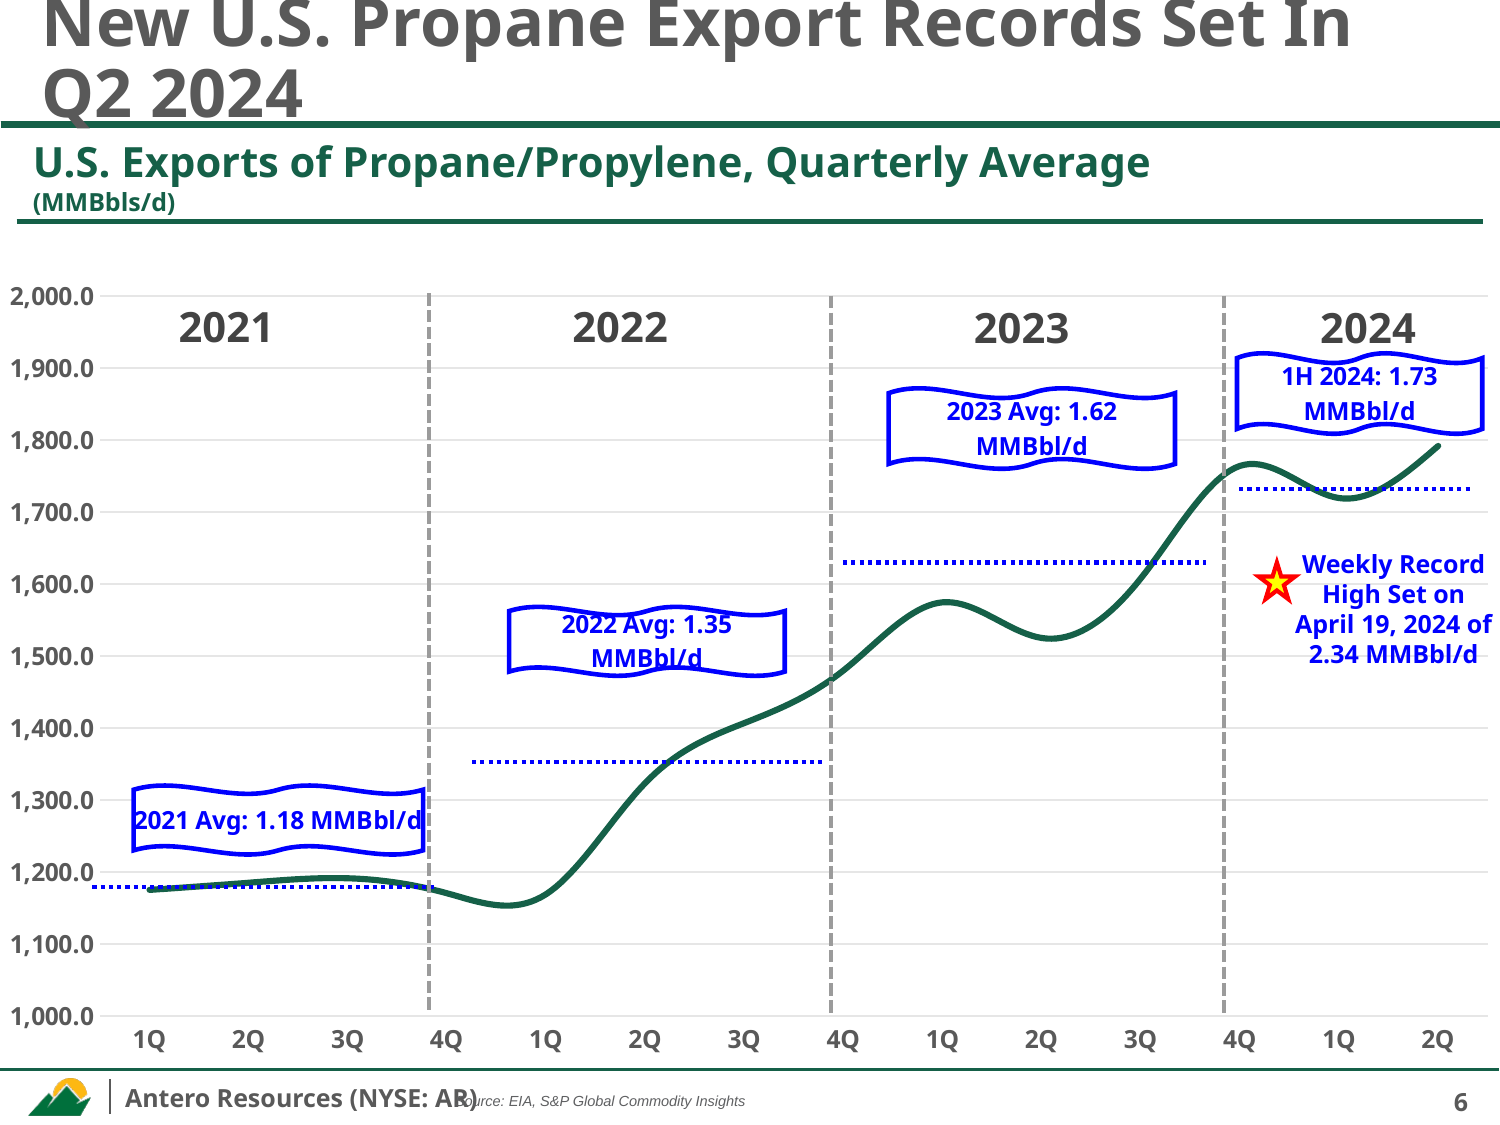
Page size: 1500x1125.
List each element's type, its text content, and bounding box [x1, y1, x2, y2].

picture [26, 1073, 96, 1121]
title New U.S. Propane Export Records Set In Q2 2024 [26, 23, 1475, 98]
text_box 6 [1145, 1079, 1483, 1121]
chart [9, 231, 1489, 1066]
text_box Source: EIA, S&P Global Commodity Insights [455, 1081, 843, 1113]
text_box U.S. Exports of Propane/Propylene, Quarterly Average (MMBbls/d) [18, 145, 1295, 207]
text_box Weekly Record High Set on April 19, 2024 of 2.34 MMBbl/d [1489, 541, 1500, 657]
